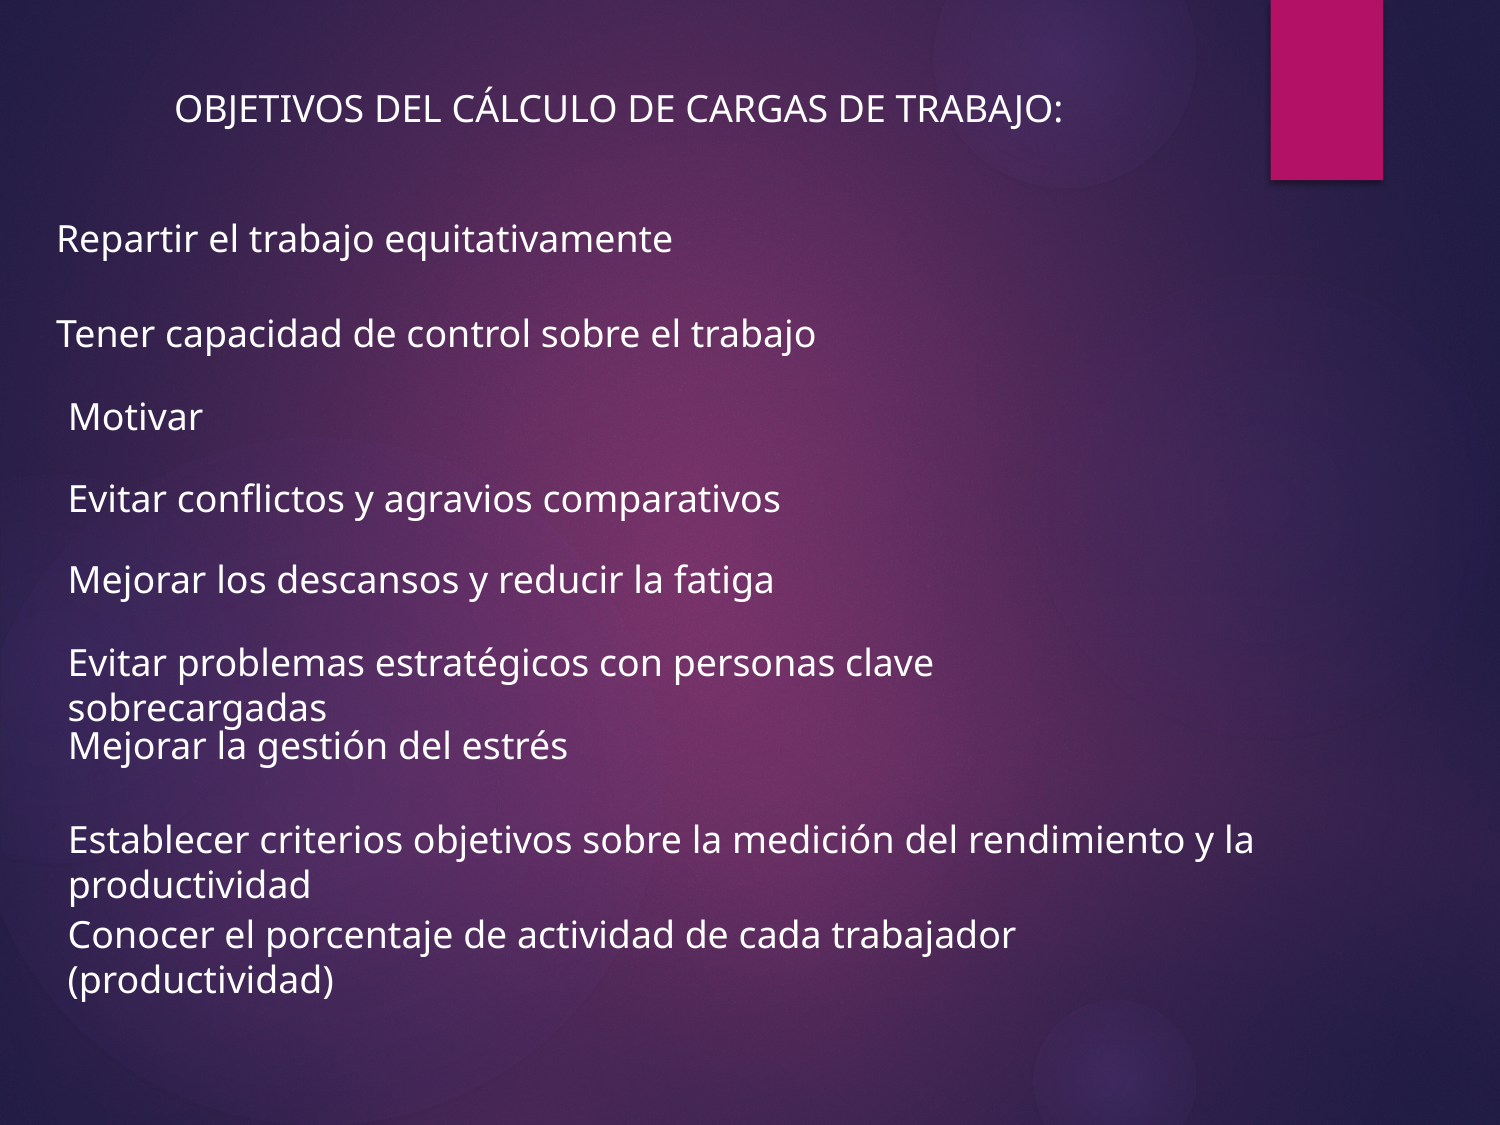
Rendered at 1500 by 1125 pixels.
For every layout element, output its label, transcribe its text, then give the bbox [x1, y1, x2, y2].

text_box Motivar [53, 385, 644, 445]
text_box Mejorar la gestión del estrés [53, 714, 621, 775]
text_box Conocer el porcentaje de actividad de cada trabajador (productividad) [53, 903, 1294, 1009]
text_box Repartir el trabajo equitativamente [41, 208, 750, 268]
text_box Evitar conflictos y agravios comparativos [53, 467, 916, 528]
text_box OBJETIVOS DEL CÁLCULO DE CARGAS DE TRABAJO: [159, 78, 1090, 138]
text_box Establecer criterios objetivos sobre la medición del rendimiento y la productividad [53, 808, 1500, 914]
text_box Mejorar los descansos y reducir la fatiga [53, 549, 869, 609]
text_box Evitar problemas estratégicos con personas clave sobrecargadas [53, 631, 1199, 737]
text_box Tener capacidad de control sobre el trabajo [41, 302, 987, 363]
